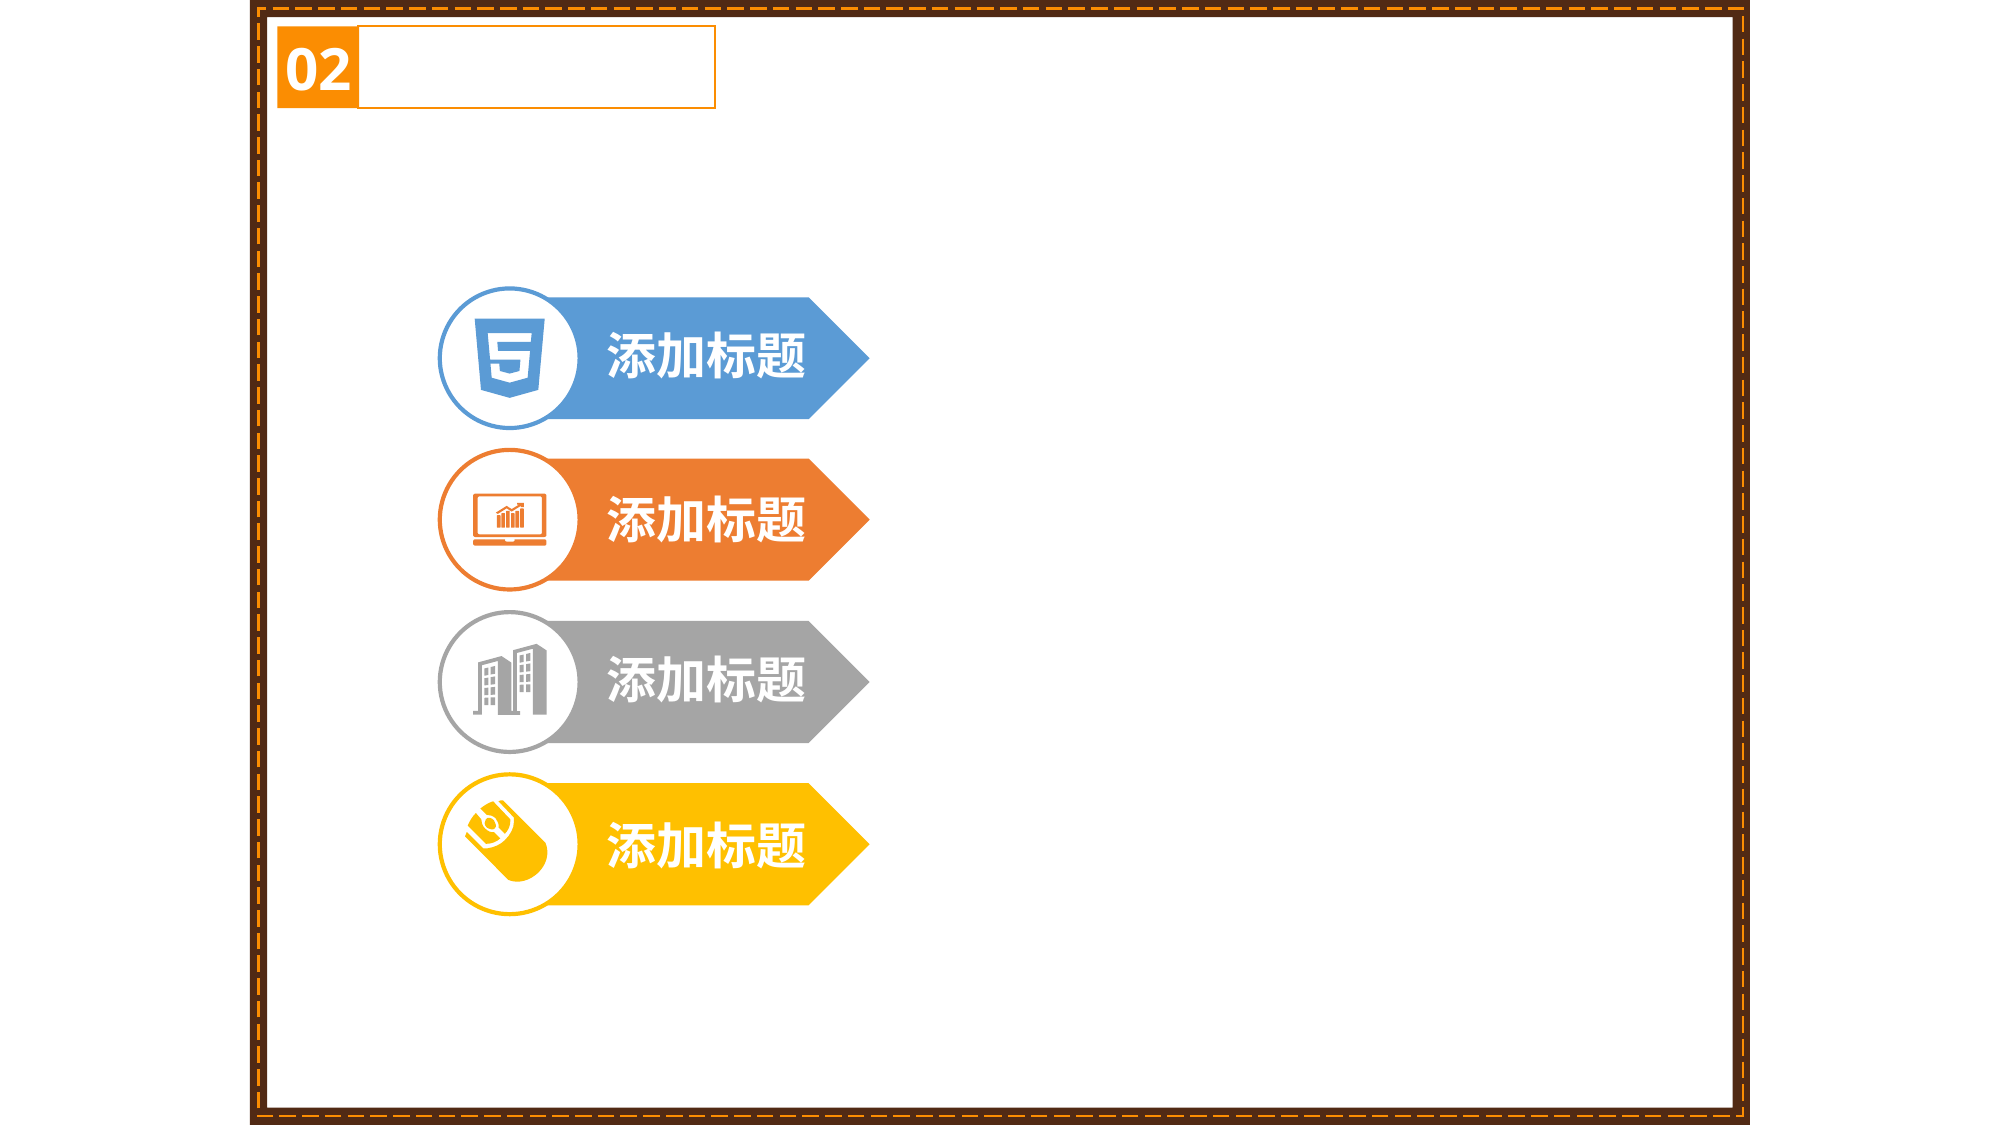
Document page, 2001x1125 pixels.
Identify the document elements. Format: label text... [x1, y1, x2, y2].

text_box 02 [276, 25, 357, 109]
text_box [546, 458, 870, 581]
text_box [439, 773, 581, 915]
text_box [472, 493, 548, 547]
text_box [546, 297, 870, 420]
text_box [474, 318, 545, 398]
text_box [249, 0, 1750, 1125]
text_box [257, 7, 1744, 1117]
text_box 添加标题 [591, 641, 822, 717]
text_box 添加标题 [591, 481, 822, 556]
text_box 添加标题 [591, 317, 822, 393]
text_box [465, 800, 548, 882]
text_box [439, 287, 581, 429]
text_box [546, 783, 870, 906]
text_box 添加标题 [591, 807, 822, 883]
text_box [439, 611, 581, 753]
text_box 点击添加标题 [357, 25, 716, 109]
text_box [439, 449, 581, 591]
text_box [545, 620, 870, 744]
text_box [472, 643, 548, 716]
